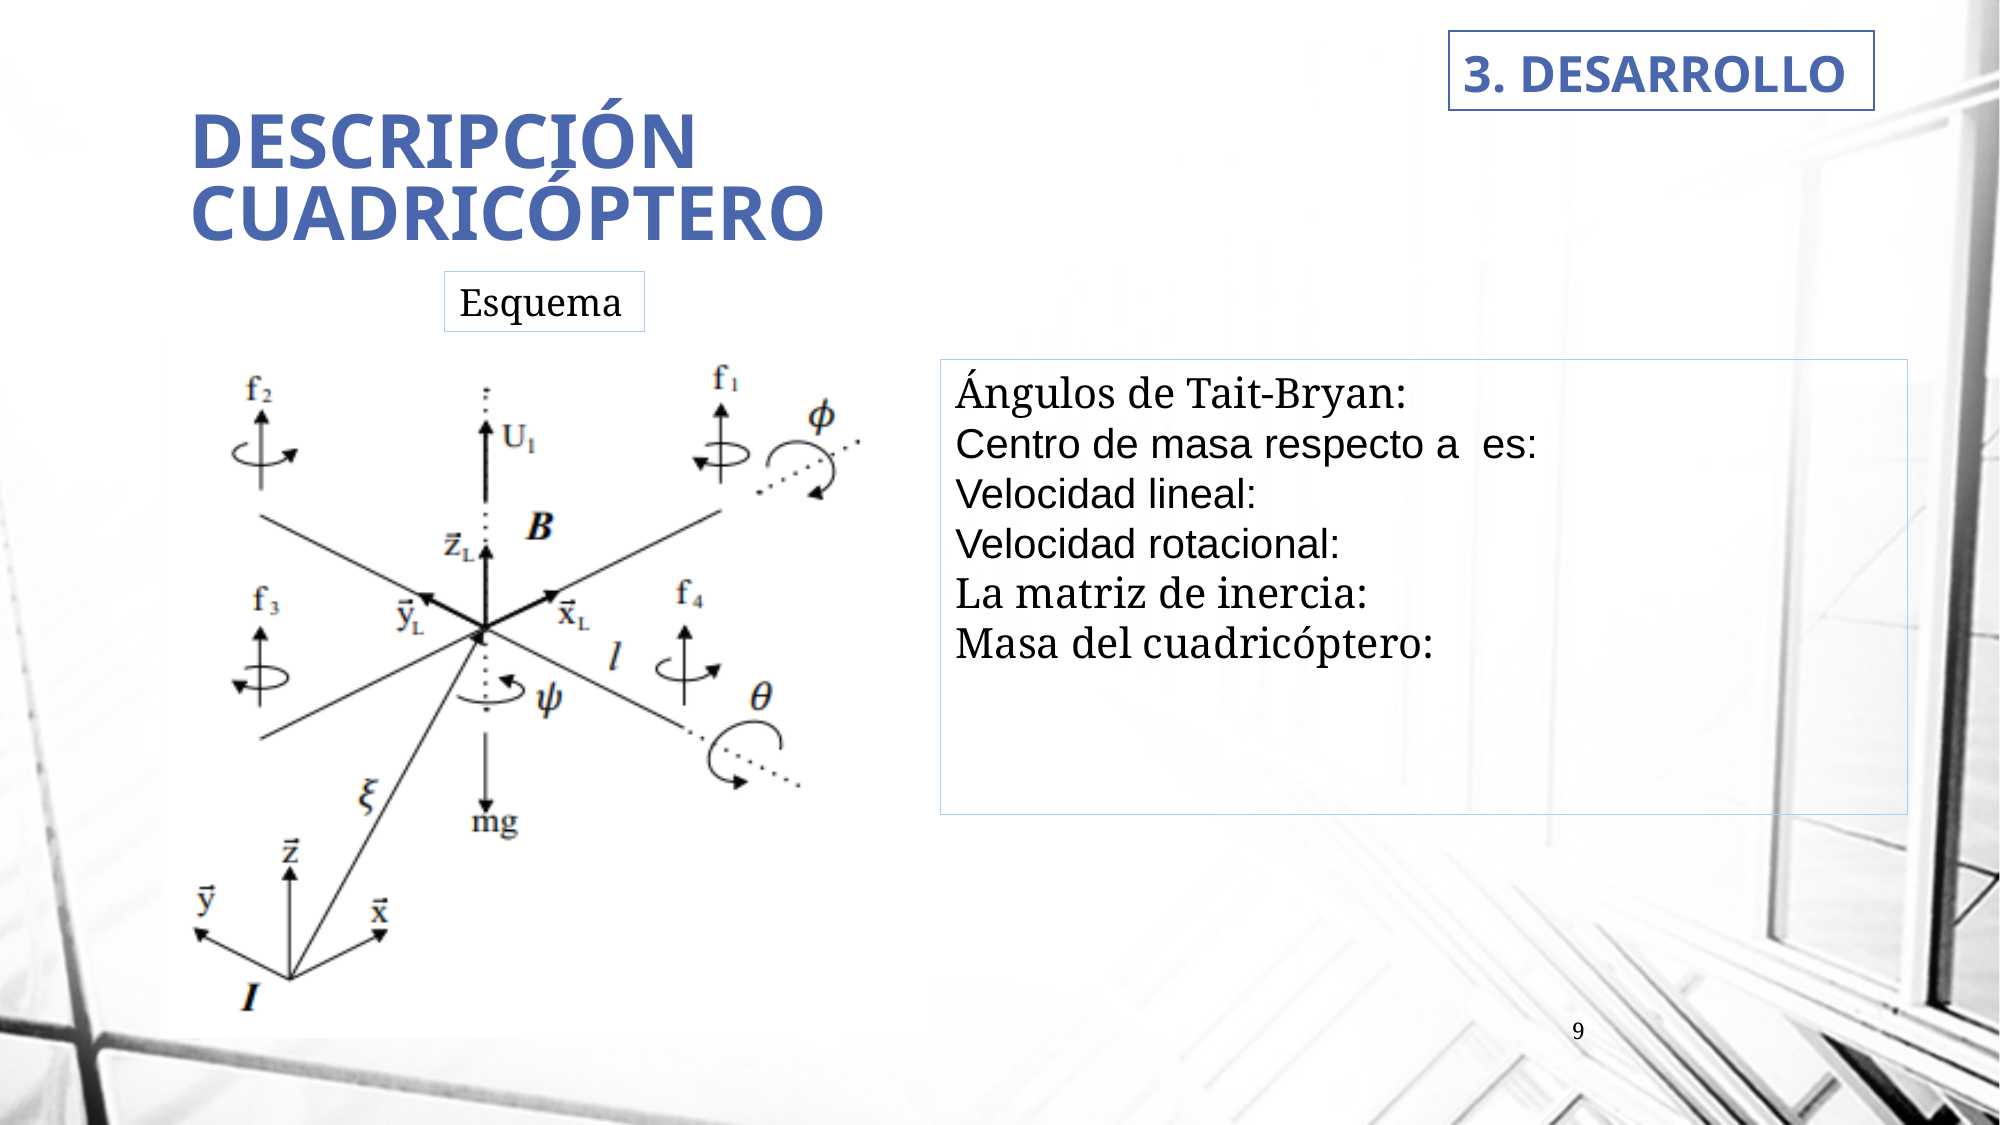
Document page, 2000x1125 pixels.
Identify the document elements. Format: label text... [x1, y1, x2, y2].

text_box Esquema [444, 271, 645, 332]
picture [0, 0, 2000, 1125]
slide_number 9 [1399, 1009, 1600, 1055]
text_box 3. DESARROLLO [1448, 30, 1875, 111]
title DESCRIPCIÓN CUADRICÓPTERO [174, 87, 1366, 263]
